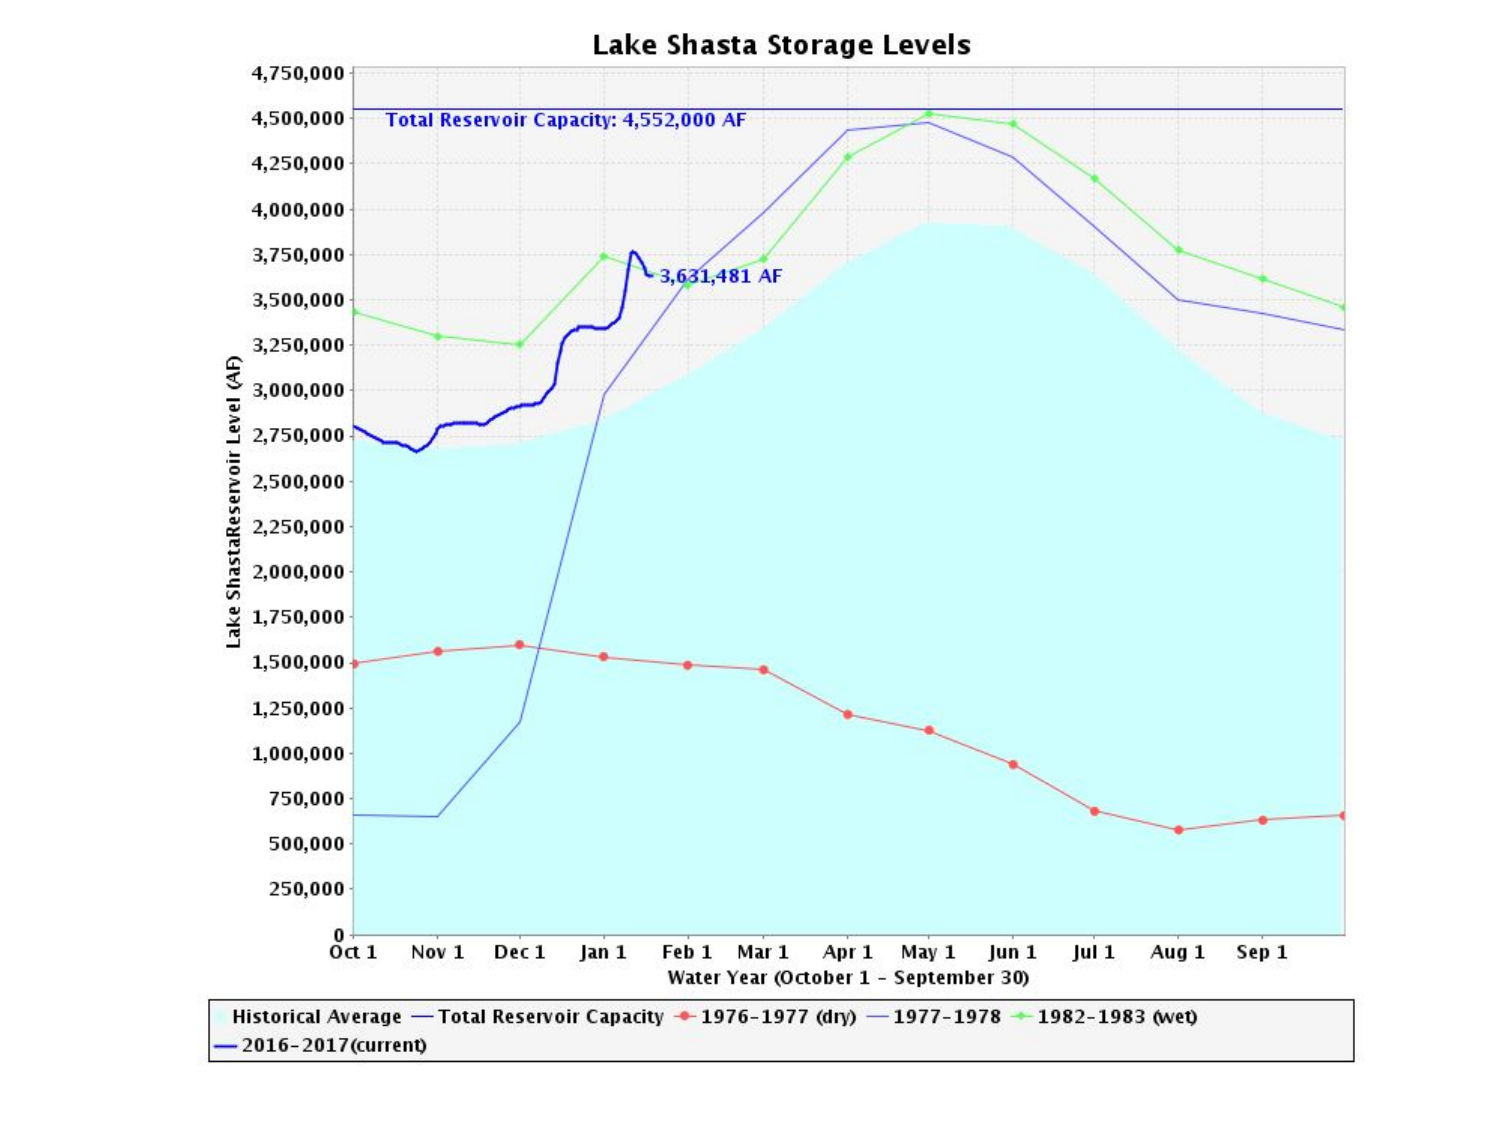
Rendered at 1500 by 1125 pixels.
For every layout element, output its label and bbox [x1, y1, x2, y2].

picture [174, 8, 1401, 1106]
